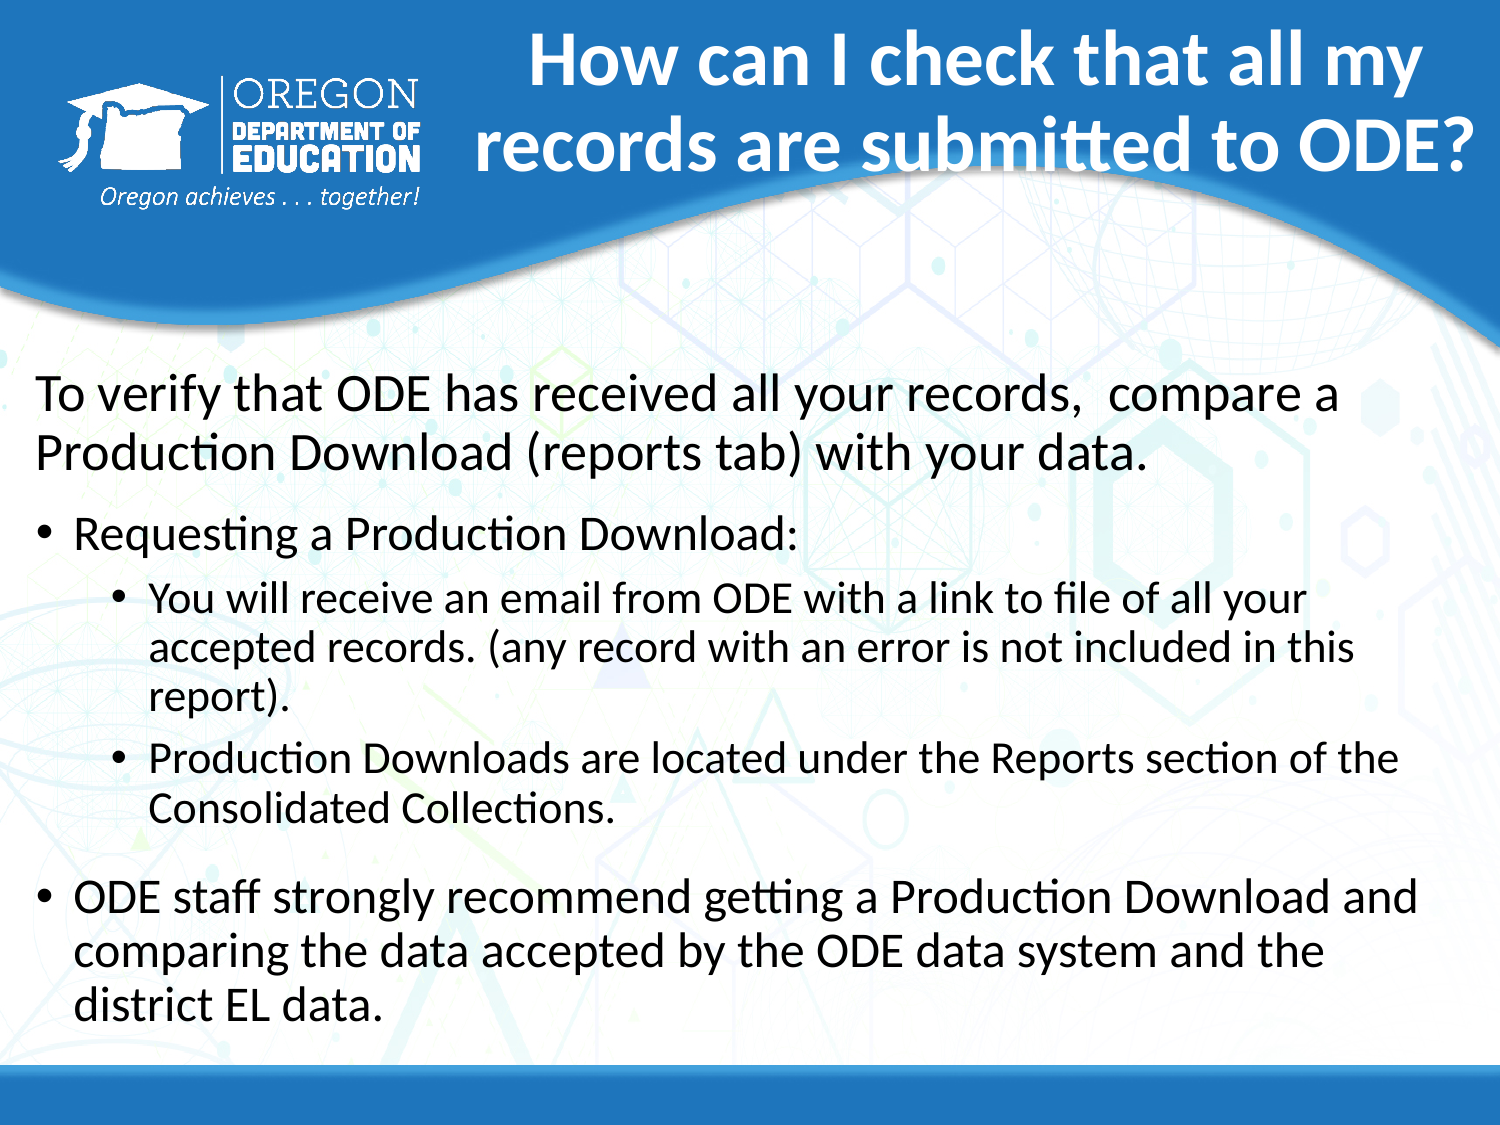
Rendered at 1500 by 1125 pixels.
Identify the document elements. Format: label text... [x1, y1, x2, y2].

picture [0, 0, 1500, 1125]
list To verify that ODE has received all your records, compare a Production Download (reports tab) with your data. Requesting a Production Download: You will receive an email from ODE with a link to file of all your accepted records. (any record with an error is not included in this report). Production Downloads are located under the Reports section of the Consolidated Collections. ODE staff strongly recommend getting a Production Download and comparing the data accepted by the ODE data system and the district EL data. [20, 357, 1478, 1056]
title How can I check that all my records are submitted to ODE? [453, 0, 1500, 206]
